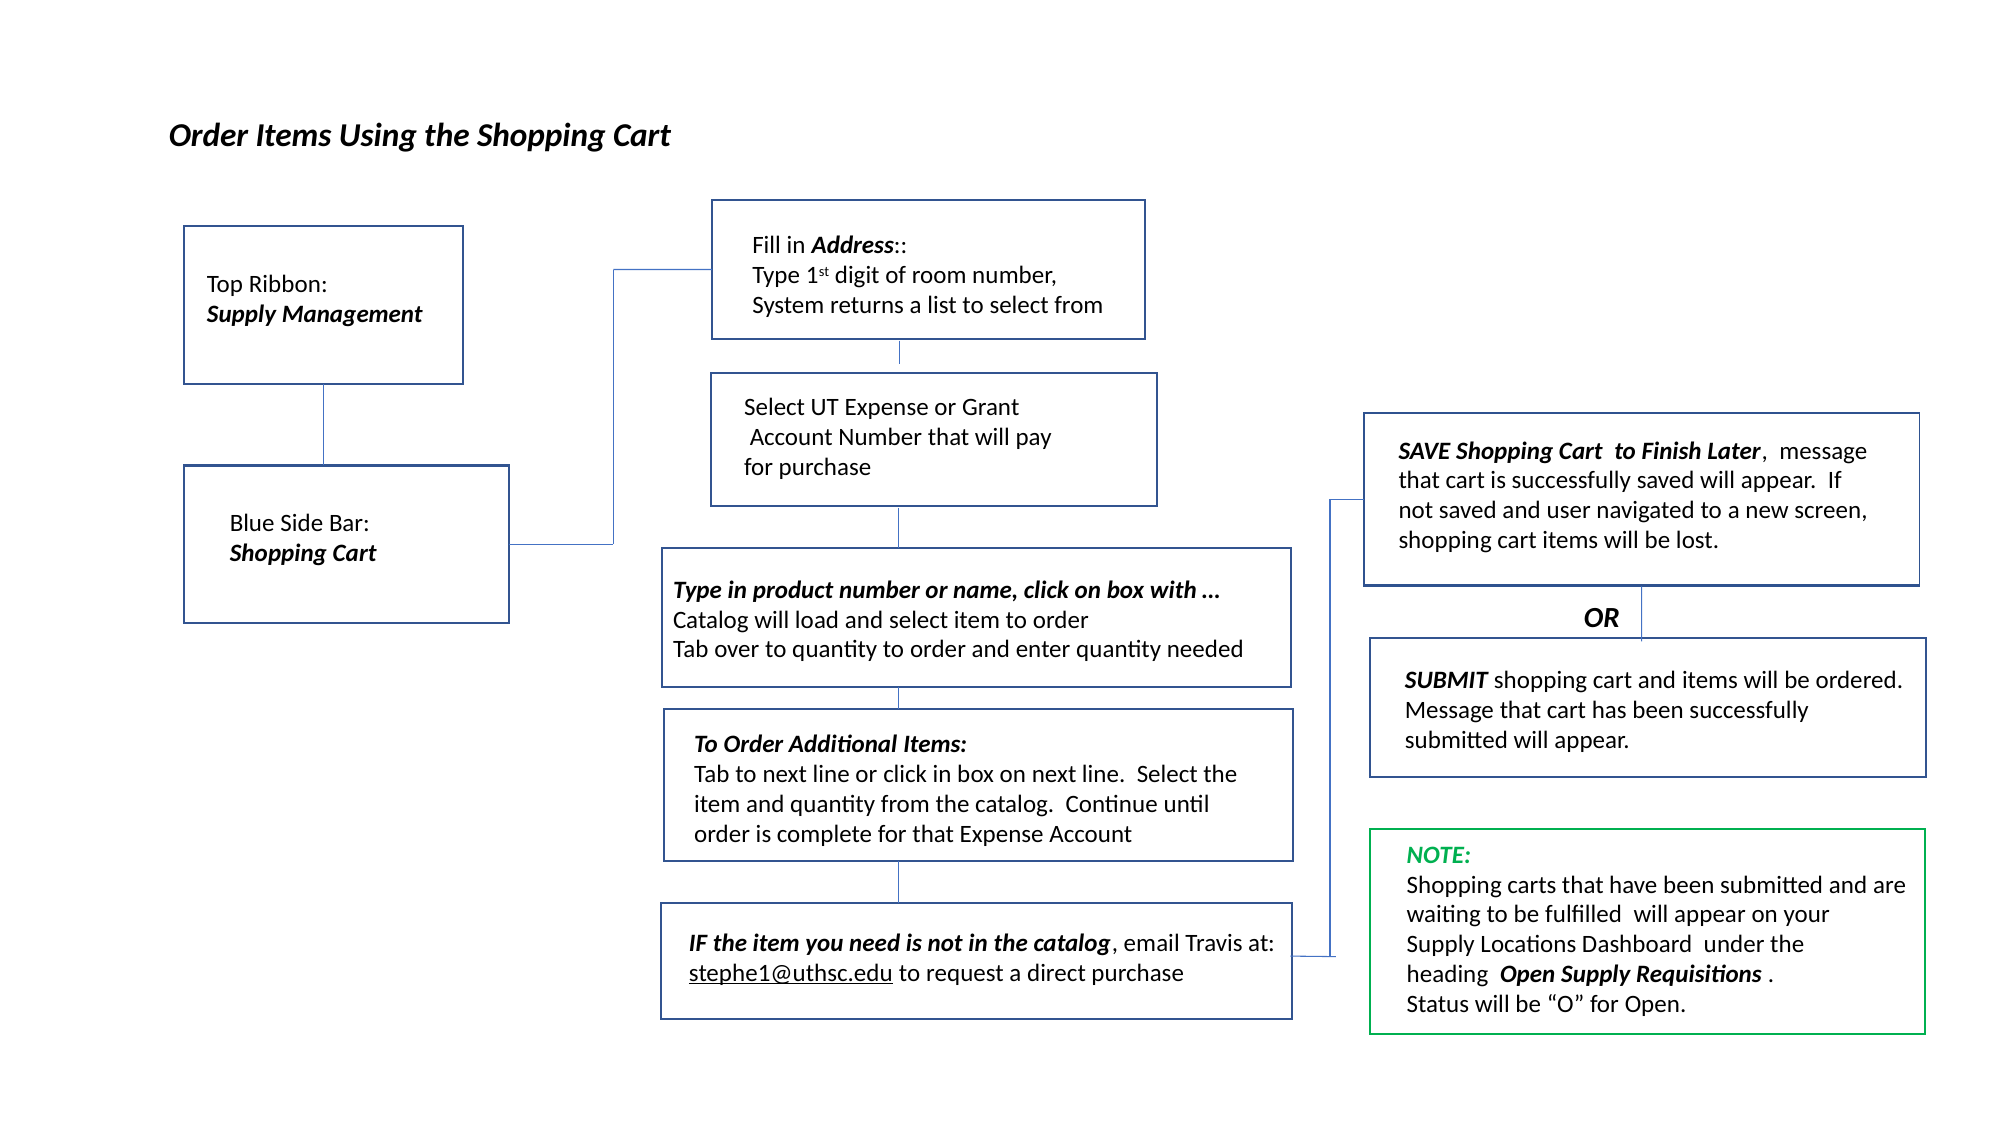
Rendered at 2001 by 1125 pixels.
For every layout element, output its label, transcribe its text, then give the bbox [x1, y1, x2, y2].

text_box To Order Additional Items: Tab to next line or click in box on next line. Select the item and quantity from the catalog. Continue until order is complete for that Expense Account [679, 719, 1278, 855]
text_box Select UT Expense or Grant Account Number that will pay for purchase [729, 383, 1087, 488]
text_box [1369, 828, 1926, 1035]
picture [1363, 412, 1920, 587]
text_box [661, 547, 1292, 688]
text_box Fill in Address:: Type 1st digit of room number, System returns a list to select from [737, 221, 1120, 327]
text_box [183, 464, 510, 624]
text_box [660, 902, 1293, 1020]
text_box Order Items Using the Shopping Cart [153, 105, 712, 161]
text_box Blue Side Bar: Shopping Cart [215, 499, 392, 575]
text_box Top Ribbon: Supply Management [192, 259, 439, 335]
text_box [710, 372, 1158, 507]
text_box [711, 199, 1146, 340]
text_box [183, 225, 464, 385]
text_box IF the item you need is not in the catalog, email Travis at: stephe1@uthsc.edu to request a direct purchase [674, 918, 1291, 994]
text_box [1369, 637, 1927, 778]
text_box NOTE: Shopping carts that have been submitted and are waiting to be fulfilled will appear on your Supply Locations Dashboard under the heading Open Supply Requisitions . Status will be “O” for Open. [1391, 830, 1928, 1026]
text_box OR [1569, 590, 1636, 641]
text_box [663, 708, 1294, 862]
text_box SUBMIT shopping cart and items will be ordered. Message that cart has been successfully submitted will appear. [1390, 655, 1926, 761]
